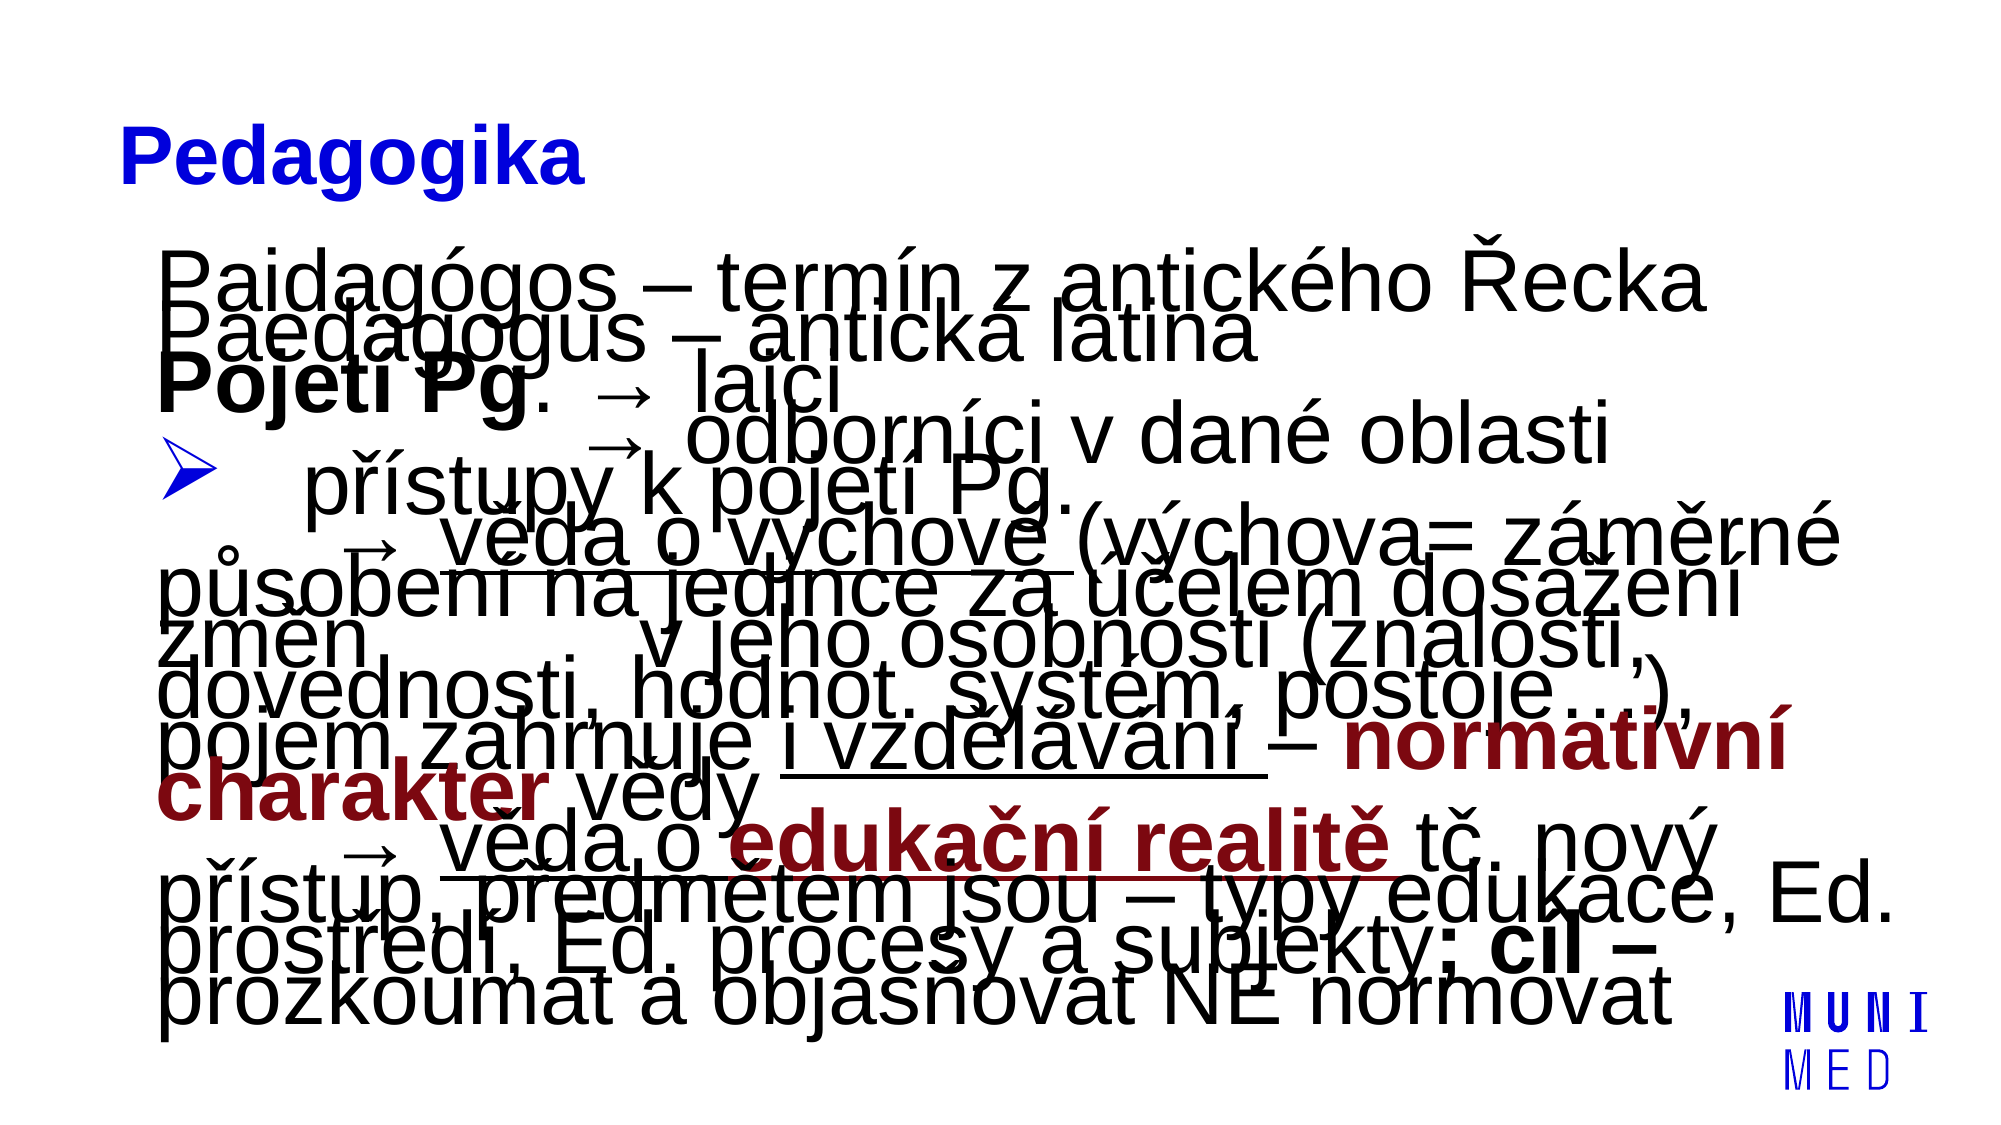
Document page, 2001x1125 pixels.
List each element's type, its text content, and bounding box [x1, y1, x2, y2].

title Pedagogika [118, 118, 1883, 193]
list Paidagógos – termín z antického Řecka Paedagogus – antická latina Pojetí Pg. → laici → odborníci v dané oblasti přístupy k pojetí Pg. → věda o výchově (výchova= záměrné působení na jedince za účelem dosažení změn v jeho osobnosti (znalosti, dovednosti, hodnot. systém, postoje…), pojem zahrnuje i vzdělávání – normativní charakter vědy → věda o edukační realitě tč. nový přístup, předmětem jsou – typy edukace, Ed. prostředí, Ed. procesy a subjekty; cíl – prozkoumat a objasňovat NE normovat [118, 277, 1919, 1057]
